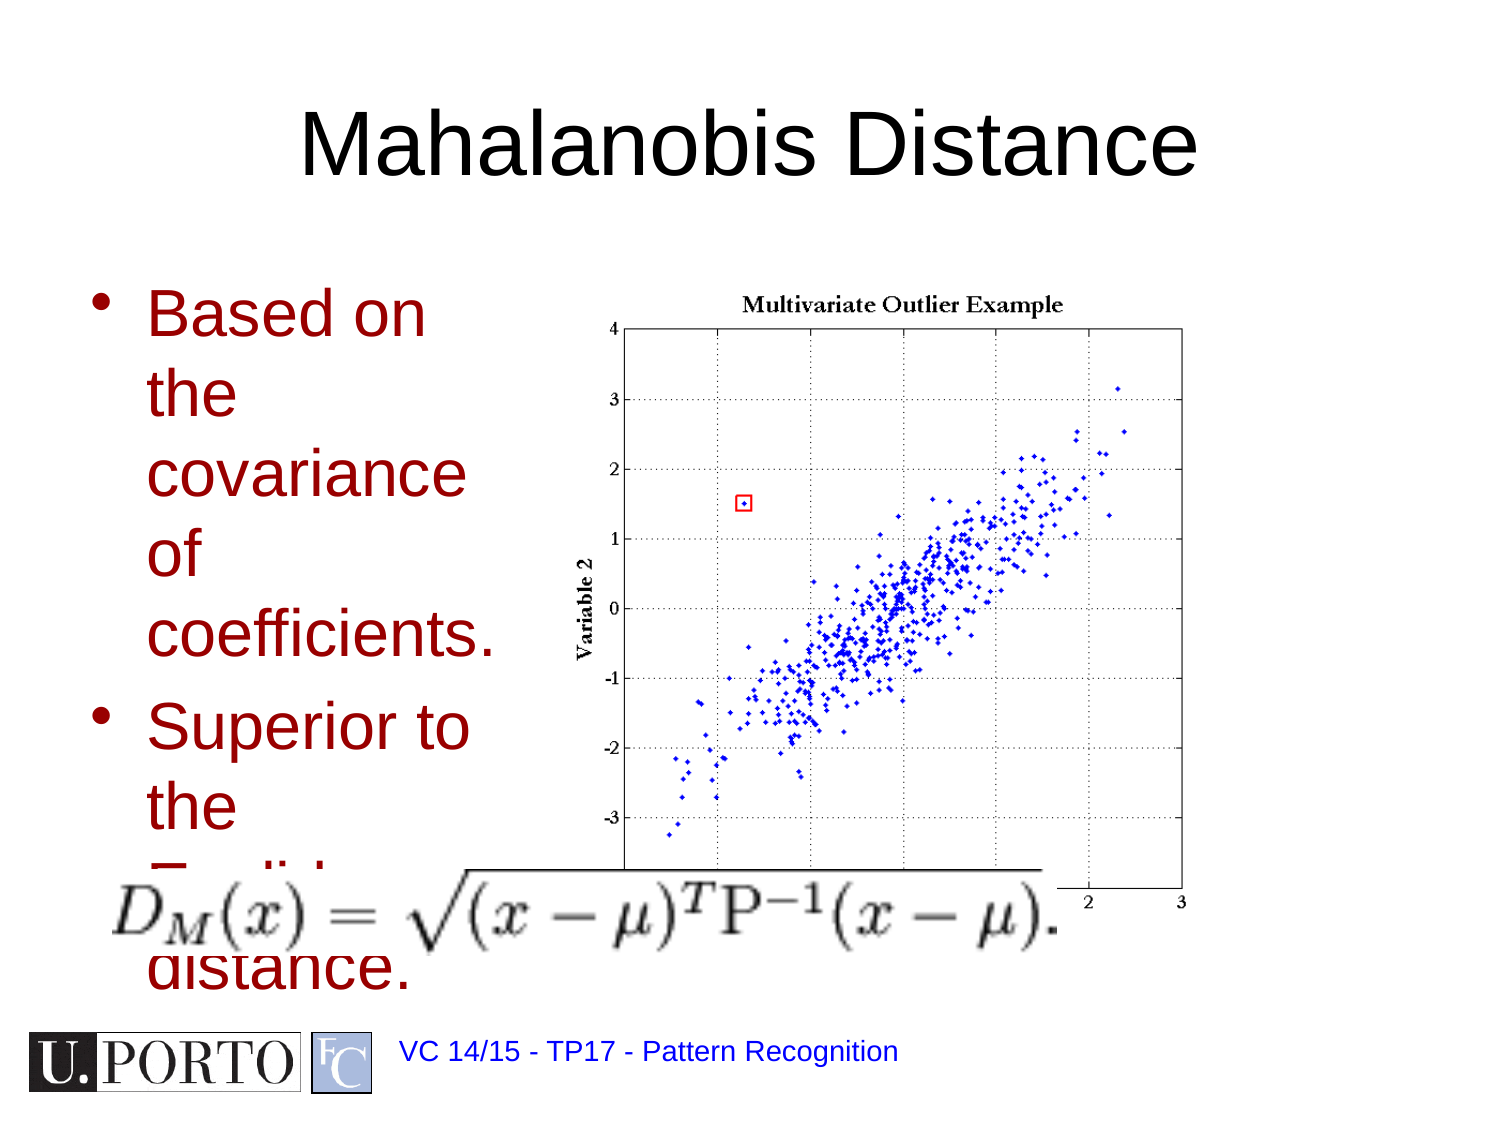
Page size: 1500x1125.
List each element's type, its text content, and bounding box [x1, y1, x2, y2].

title Mahalanobis Distance [74, 44, 1426, 233]
picture [313, 1033, 371, 1092]
picture [111, 278, 1433, 963]
footer VC 14/15 - TP17 - Pattern Recognition [383, 1024, 1306, 1103]
list Based on the covariance of coefficients. Superior to the Euclidean distance. [74, 262, 538, 1006]
picture [29, 1032, 301, 1092]
